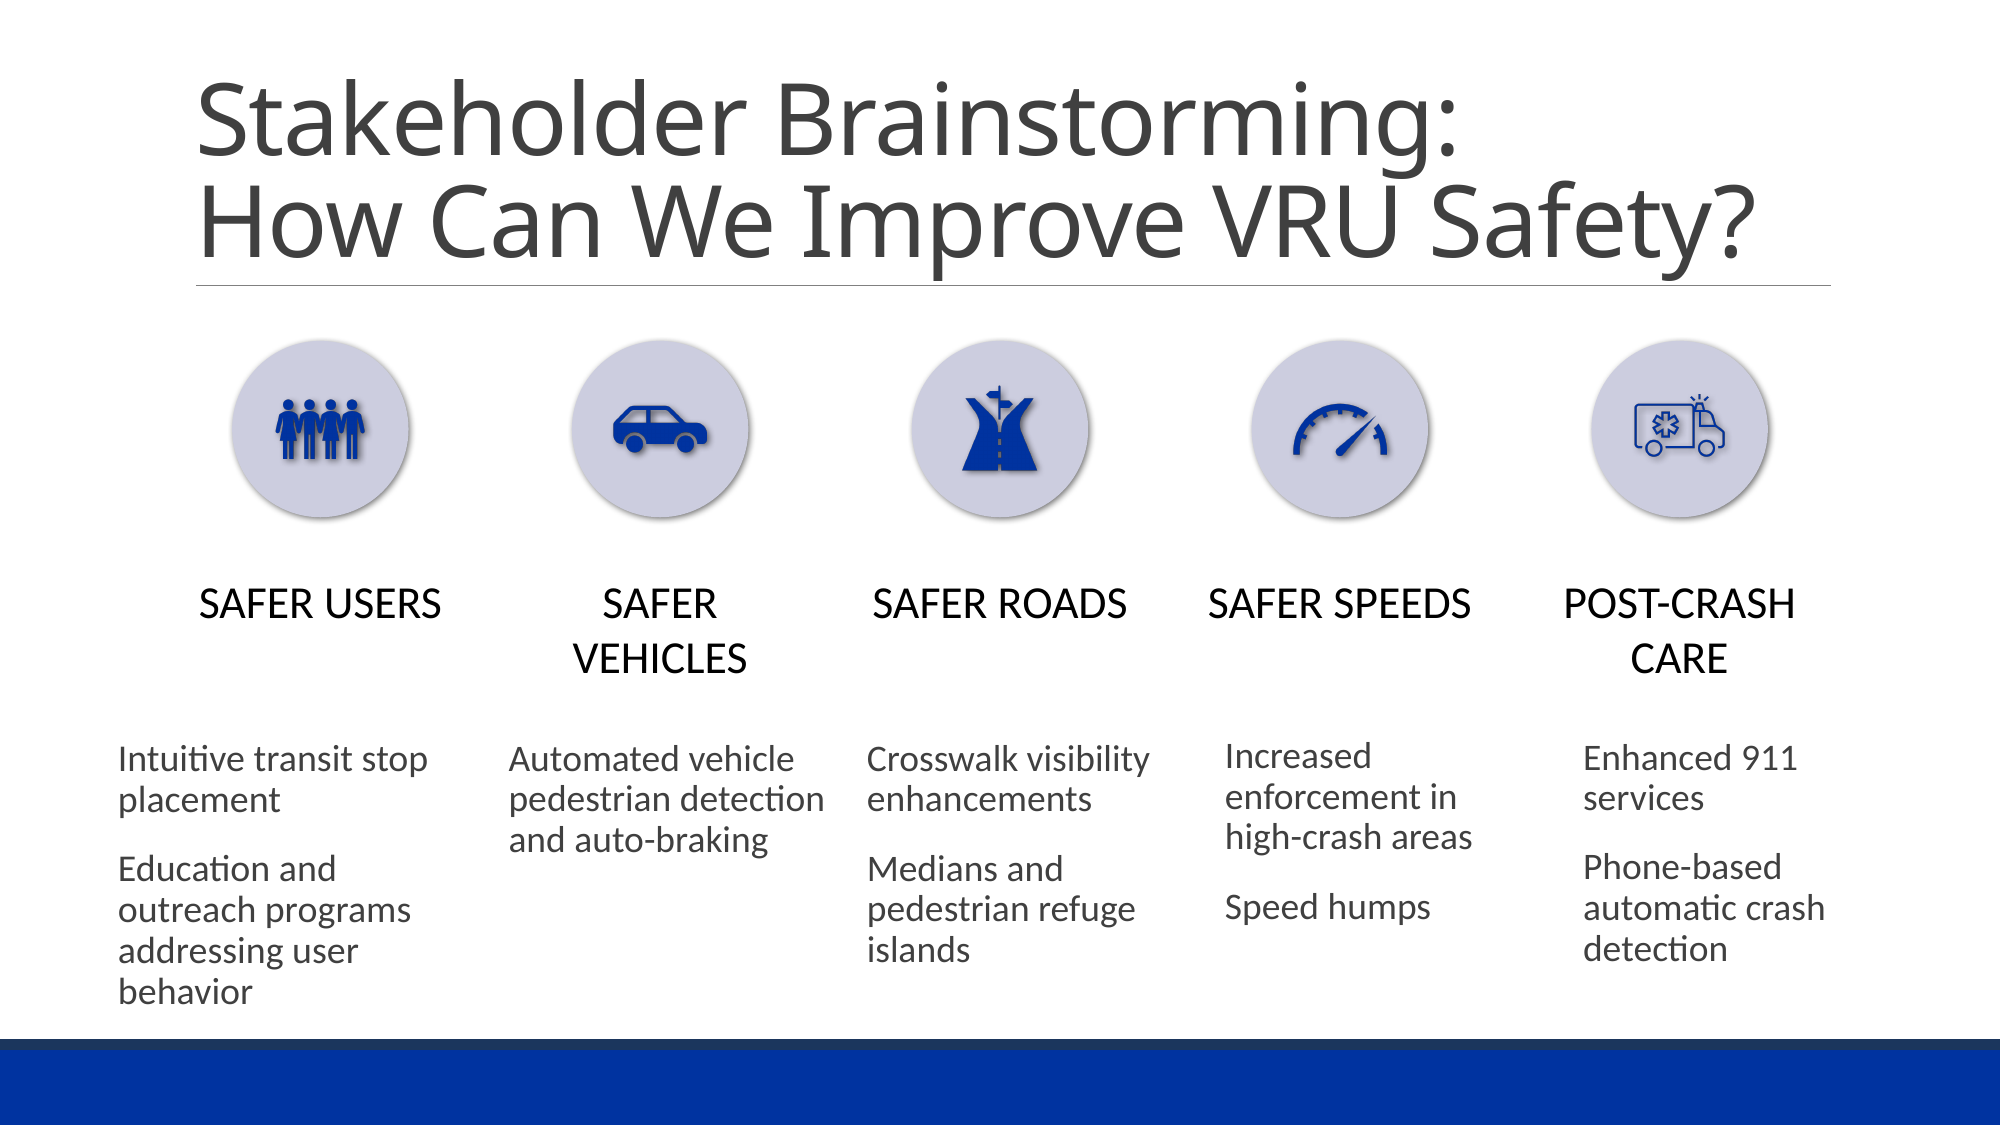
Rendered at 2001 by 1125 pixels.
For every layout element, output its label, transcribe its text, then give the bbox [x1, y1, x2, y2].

text_box Automated vehicle pedestrian detection and auto-braking [493, 742, 829, 959]
text_box Increased enforcement in high-crash areas Speed humps [1209, 742, 1507, 959]
title Stakeholder Brainstorming: How Can We Improve VRU Safety? [180, 47, 1830, 285]
text_box Crosswalk visibility enhancements Medians and pedestrian refuge islands [851, 742, 1187, 999]
text_box Enhanced 911 services Phone-based automatic crash detection [1568, 730, 1865, 999]
text_box Intuitive transit stop placement Education and outreach programs addressing user behavior [102, 731, 477, 1022]
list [174, 296, 1826, 732]
